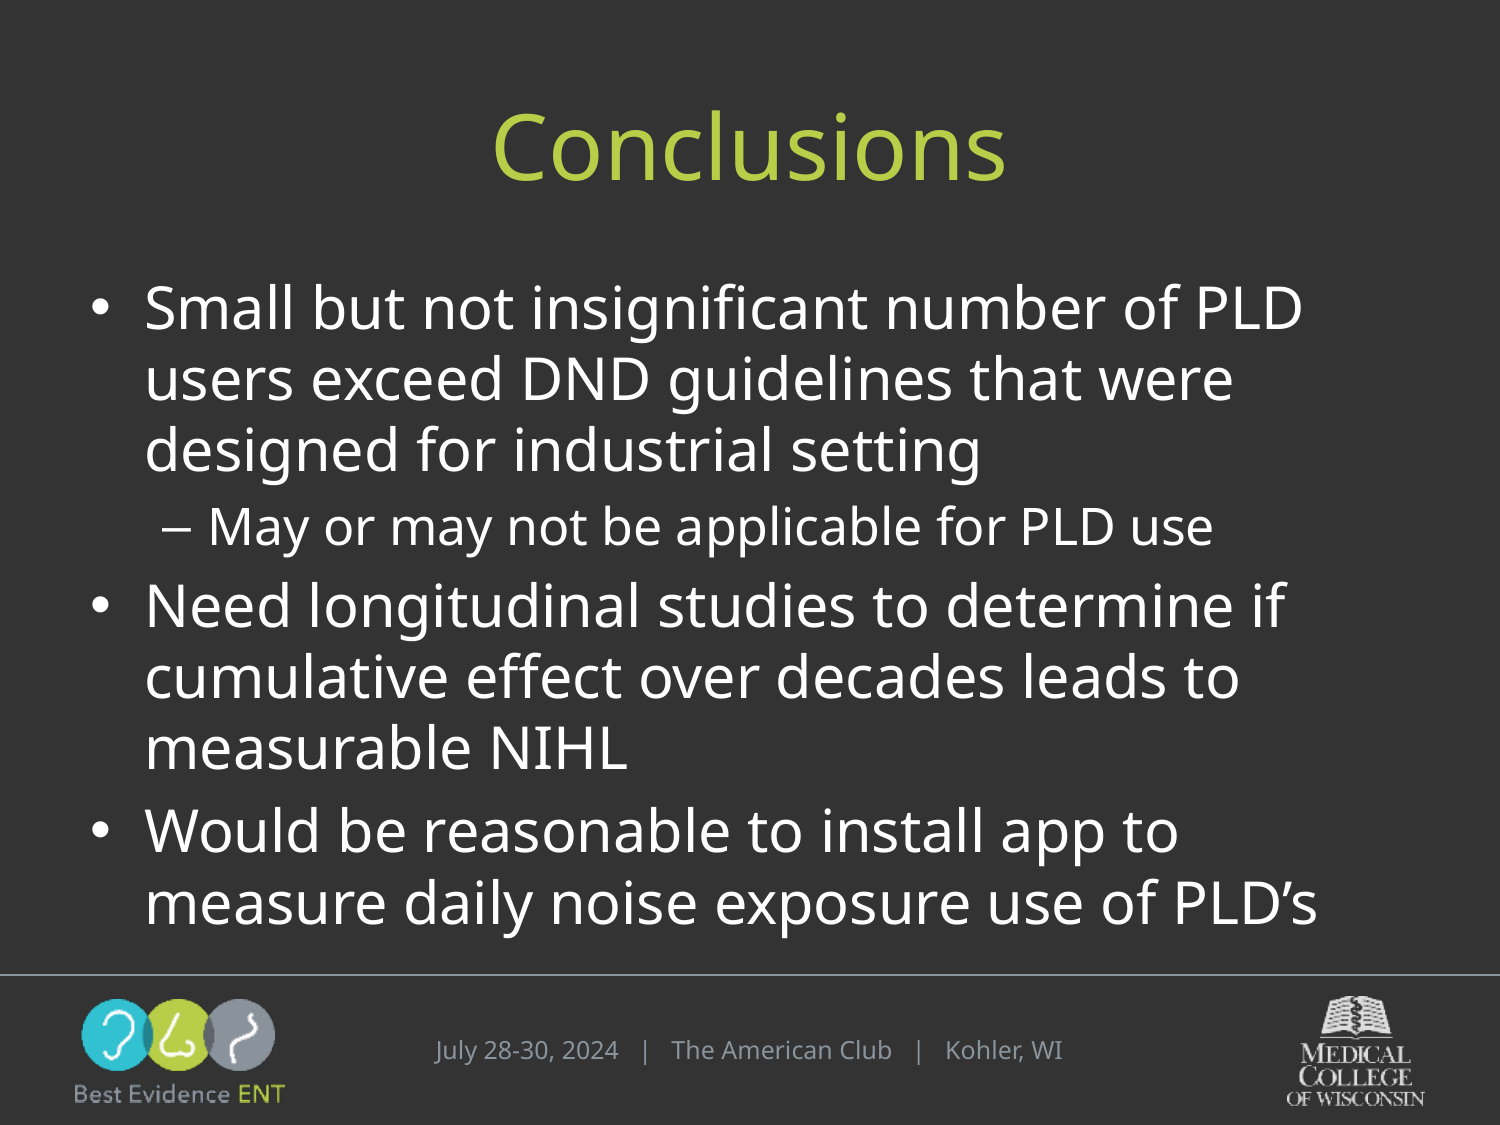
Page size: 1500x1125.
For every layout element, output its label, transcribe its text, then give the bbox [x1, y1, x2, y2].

title Conclusions [75, 50, 1425, 238]
footer July 28-30, 2024 | The American Club | Kohler, WI [412, 1021, 1088, 1082]
picture [1287, 996, 1425, 1106]
list Small but not insignificant number of PLD users exceed DND guidelines that were designed for industrial setting May or may not be applicable for PLD use Need longitudinal studies to determine if cumulative effect over decades leads to measurable NIHL Would be reasonable to install app to measure daily noise exposure use of PLD’s [75, 262, 1425, 950]
picture [75, 999, 285, 1103]
